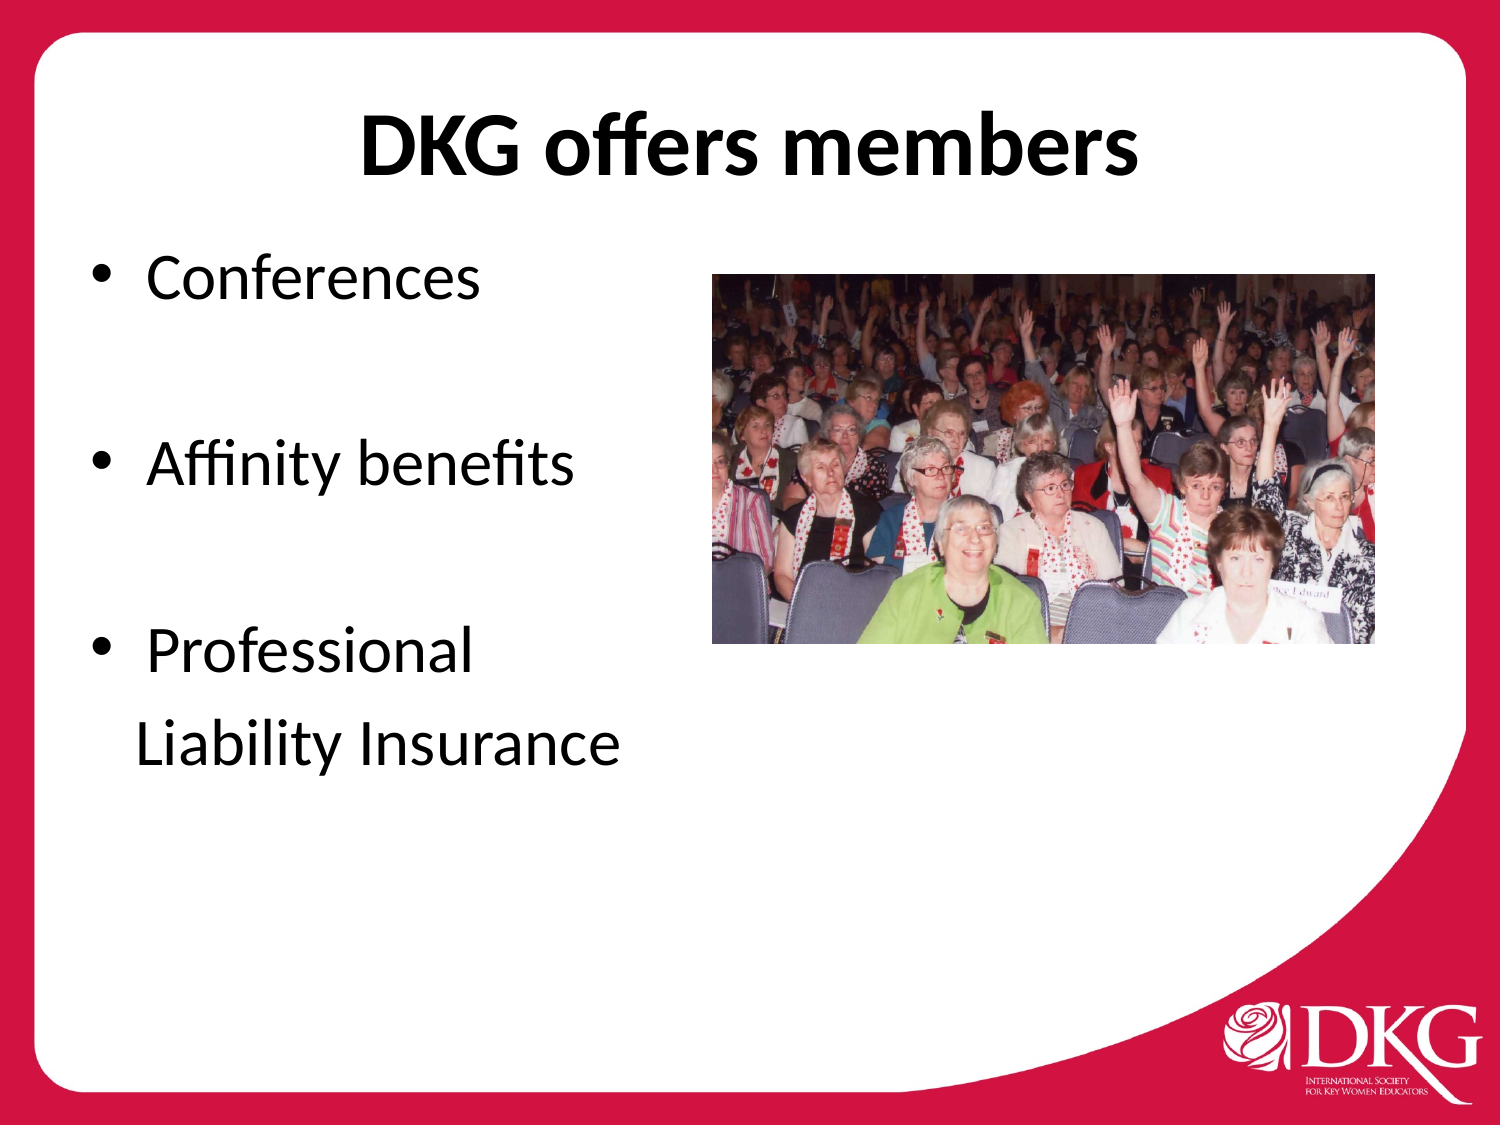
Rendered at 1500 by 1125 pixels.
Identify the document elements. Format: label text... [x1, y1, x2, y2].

picture [0, 0, 1500, 1125]
title DKG offers members [75, 45, 1425, 224]
list Conferences Affinity benefits Professional Liability Insurance [75, 224, 1425, 968]
